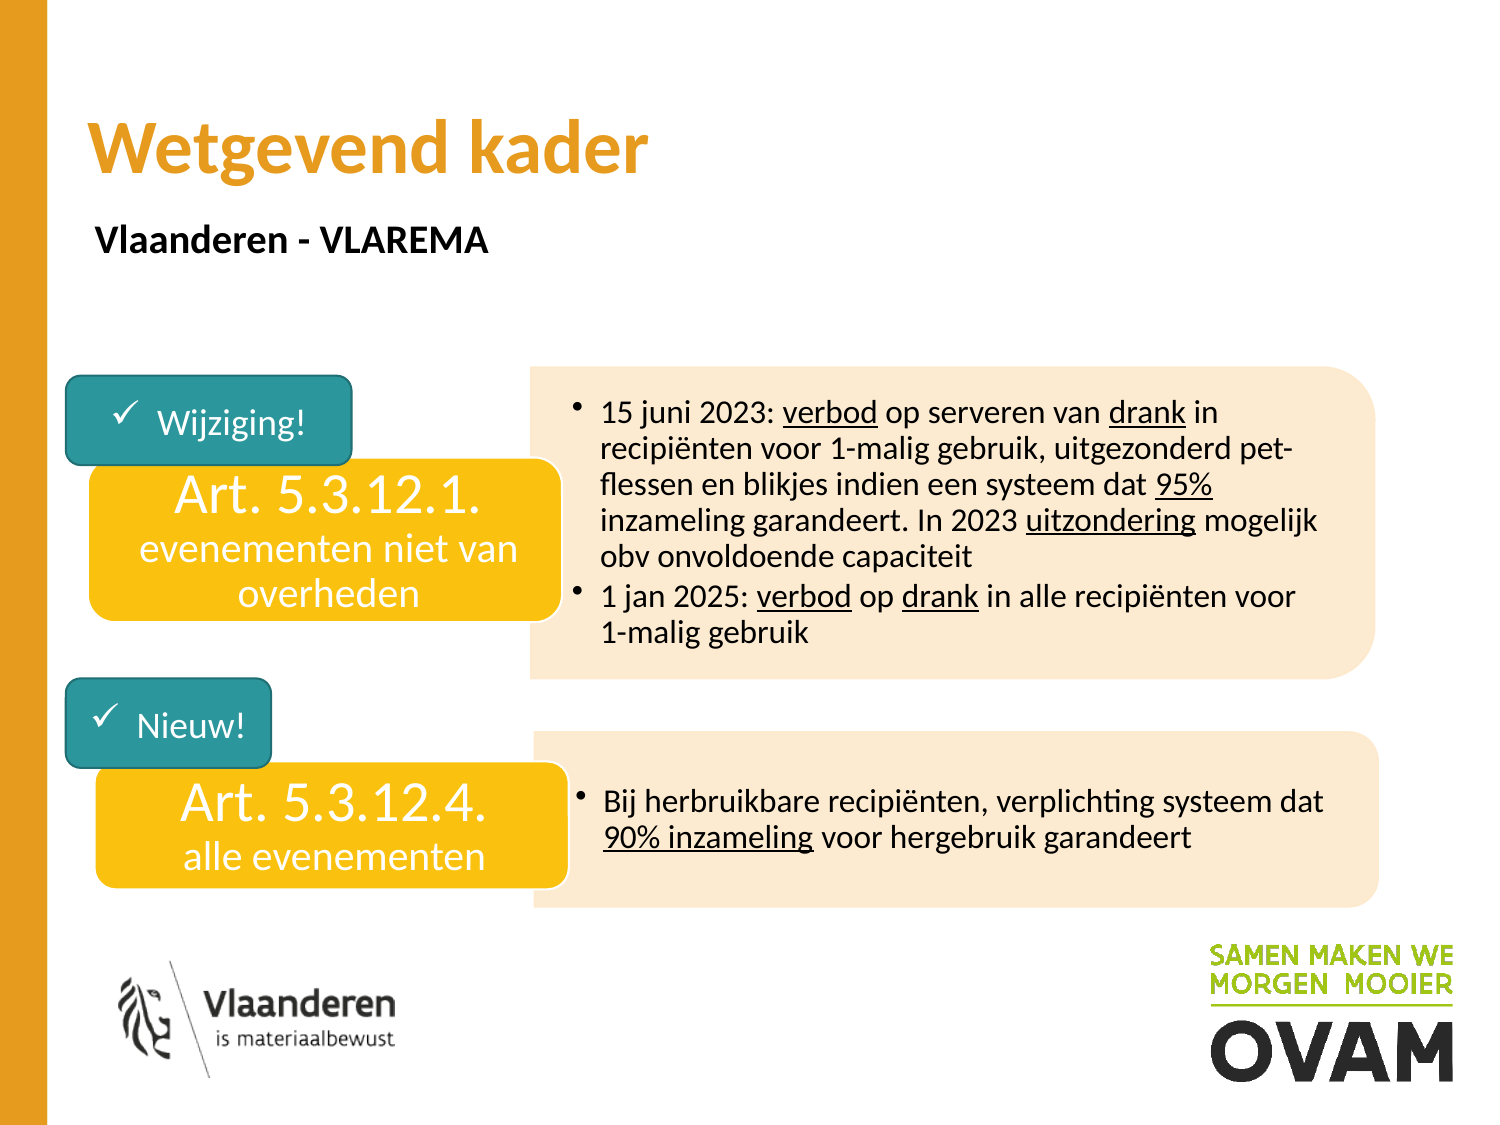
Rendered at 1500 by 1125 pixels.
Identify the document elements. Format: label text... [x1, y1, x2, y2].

text_box Vlaanderen - VLAREMA [94, 218, 580, 283]
picture [118, 960, 395, 1078]
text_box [87, 341, 1406, 952]
text_box Nieuw! [64, 677, 87, 769]
text_box Wetgevend kader [87, 79, 704, 219]
picture [1210, 944, 1453, 1082]
text_box Wijziging! [64, 374, 87, 467]
